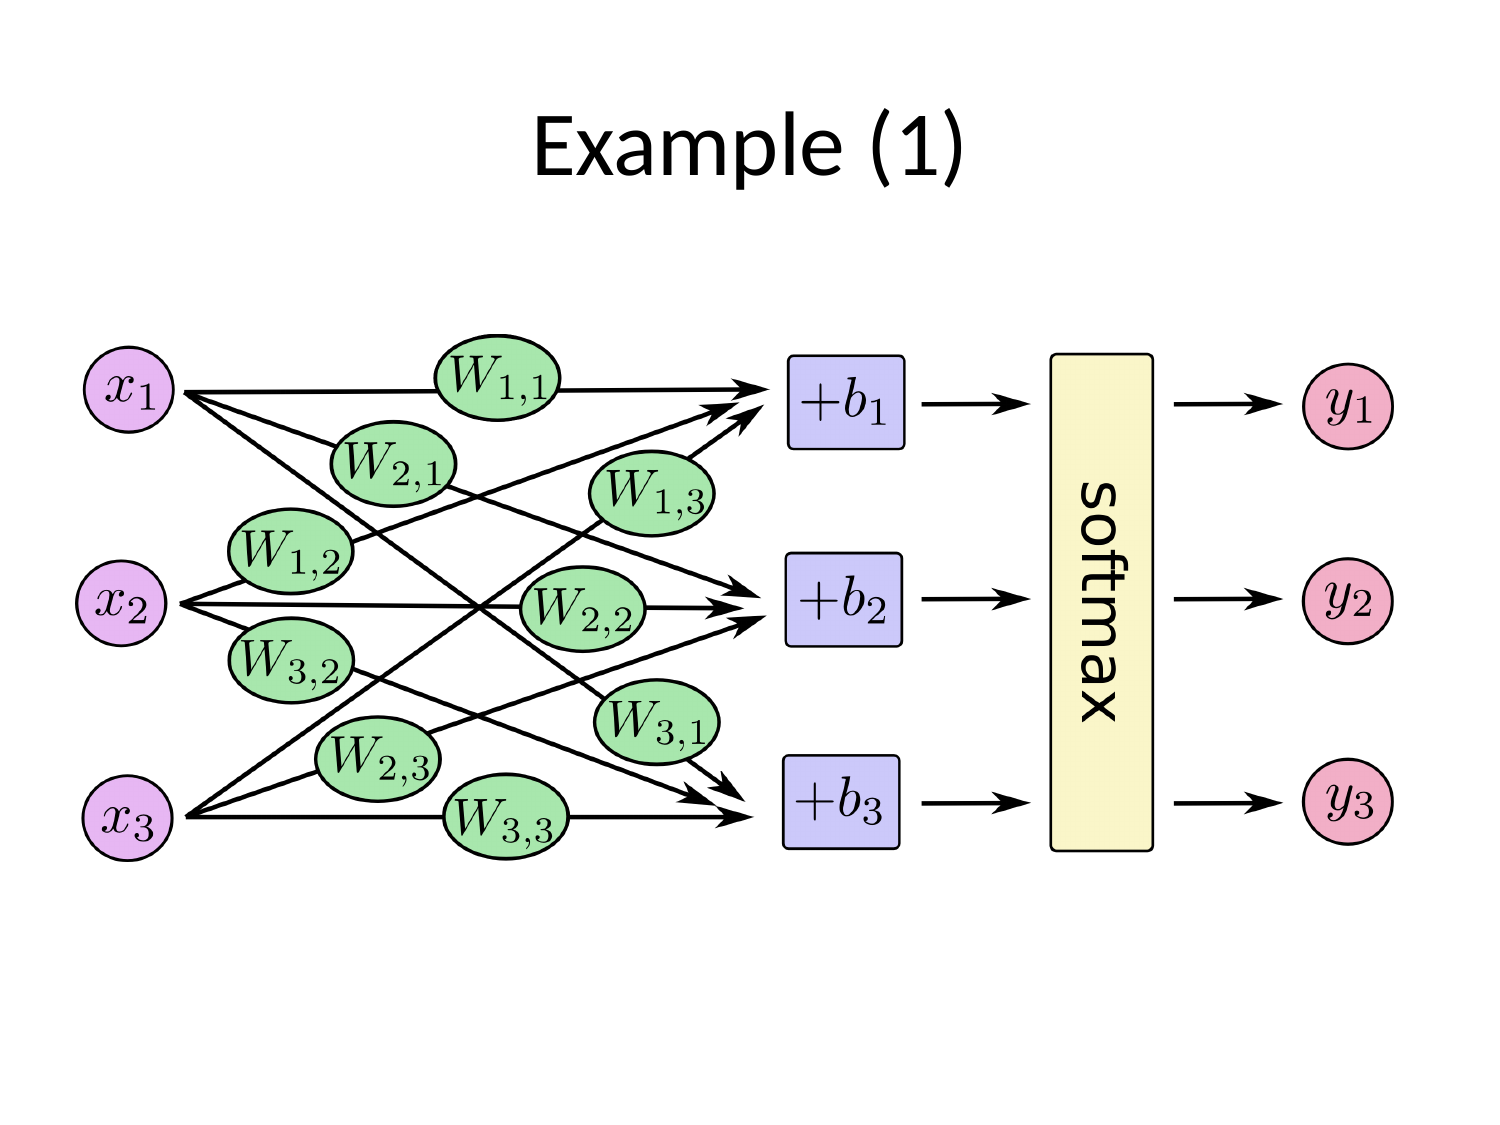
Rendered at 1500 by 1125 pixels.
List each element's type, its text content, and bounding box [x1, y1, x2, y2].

picture [74, 334, 1394, 862]
title Example (1) [75, 45, 1425, 233]
